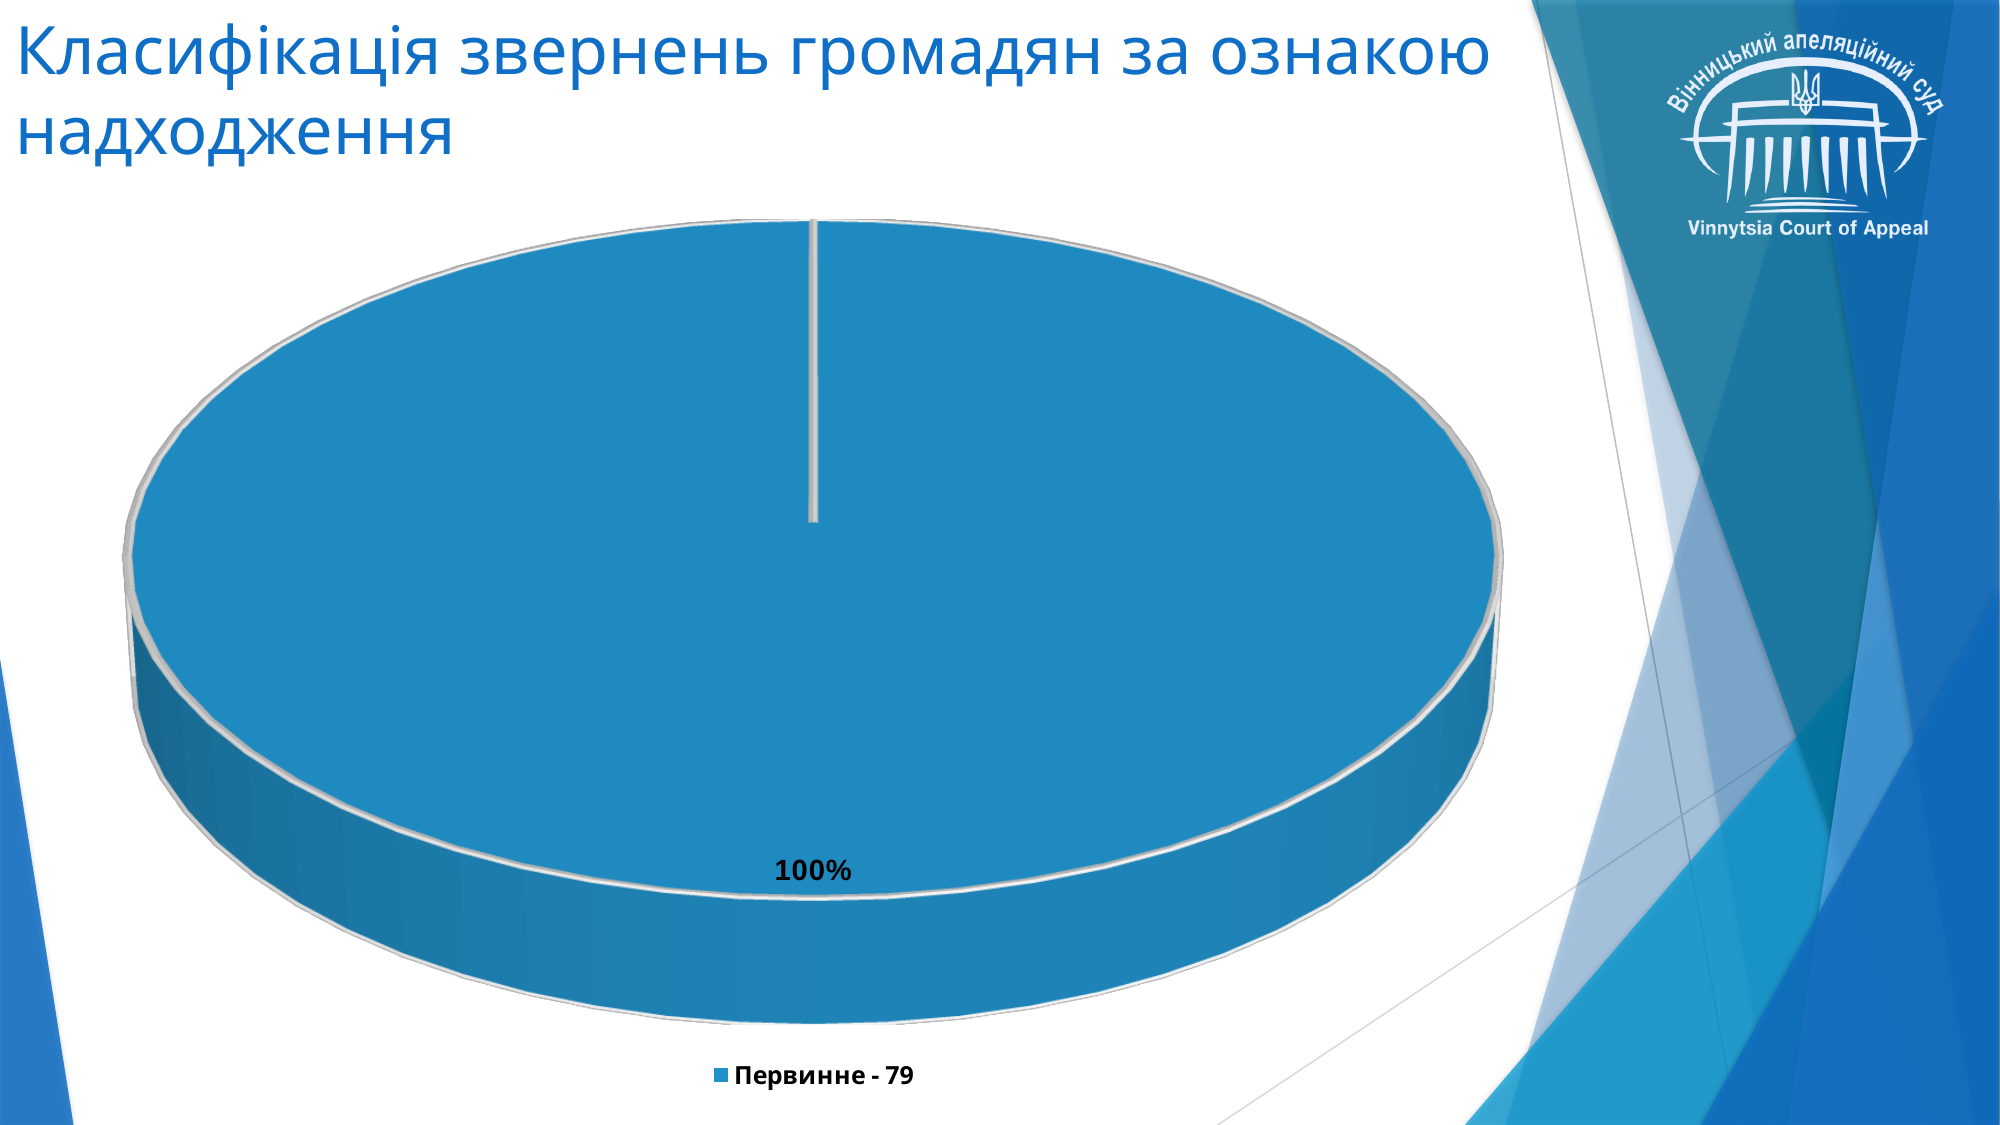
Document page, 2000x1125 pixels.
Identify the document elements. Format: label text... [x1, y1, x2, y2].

picture [1637, 0, 1973, 280]
title Класифікація звернень громадян за ознакою надходження [0, 0, 1521, 173]
chart [18, 195, 1609, 1107]
